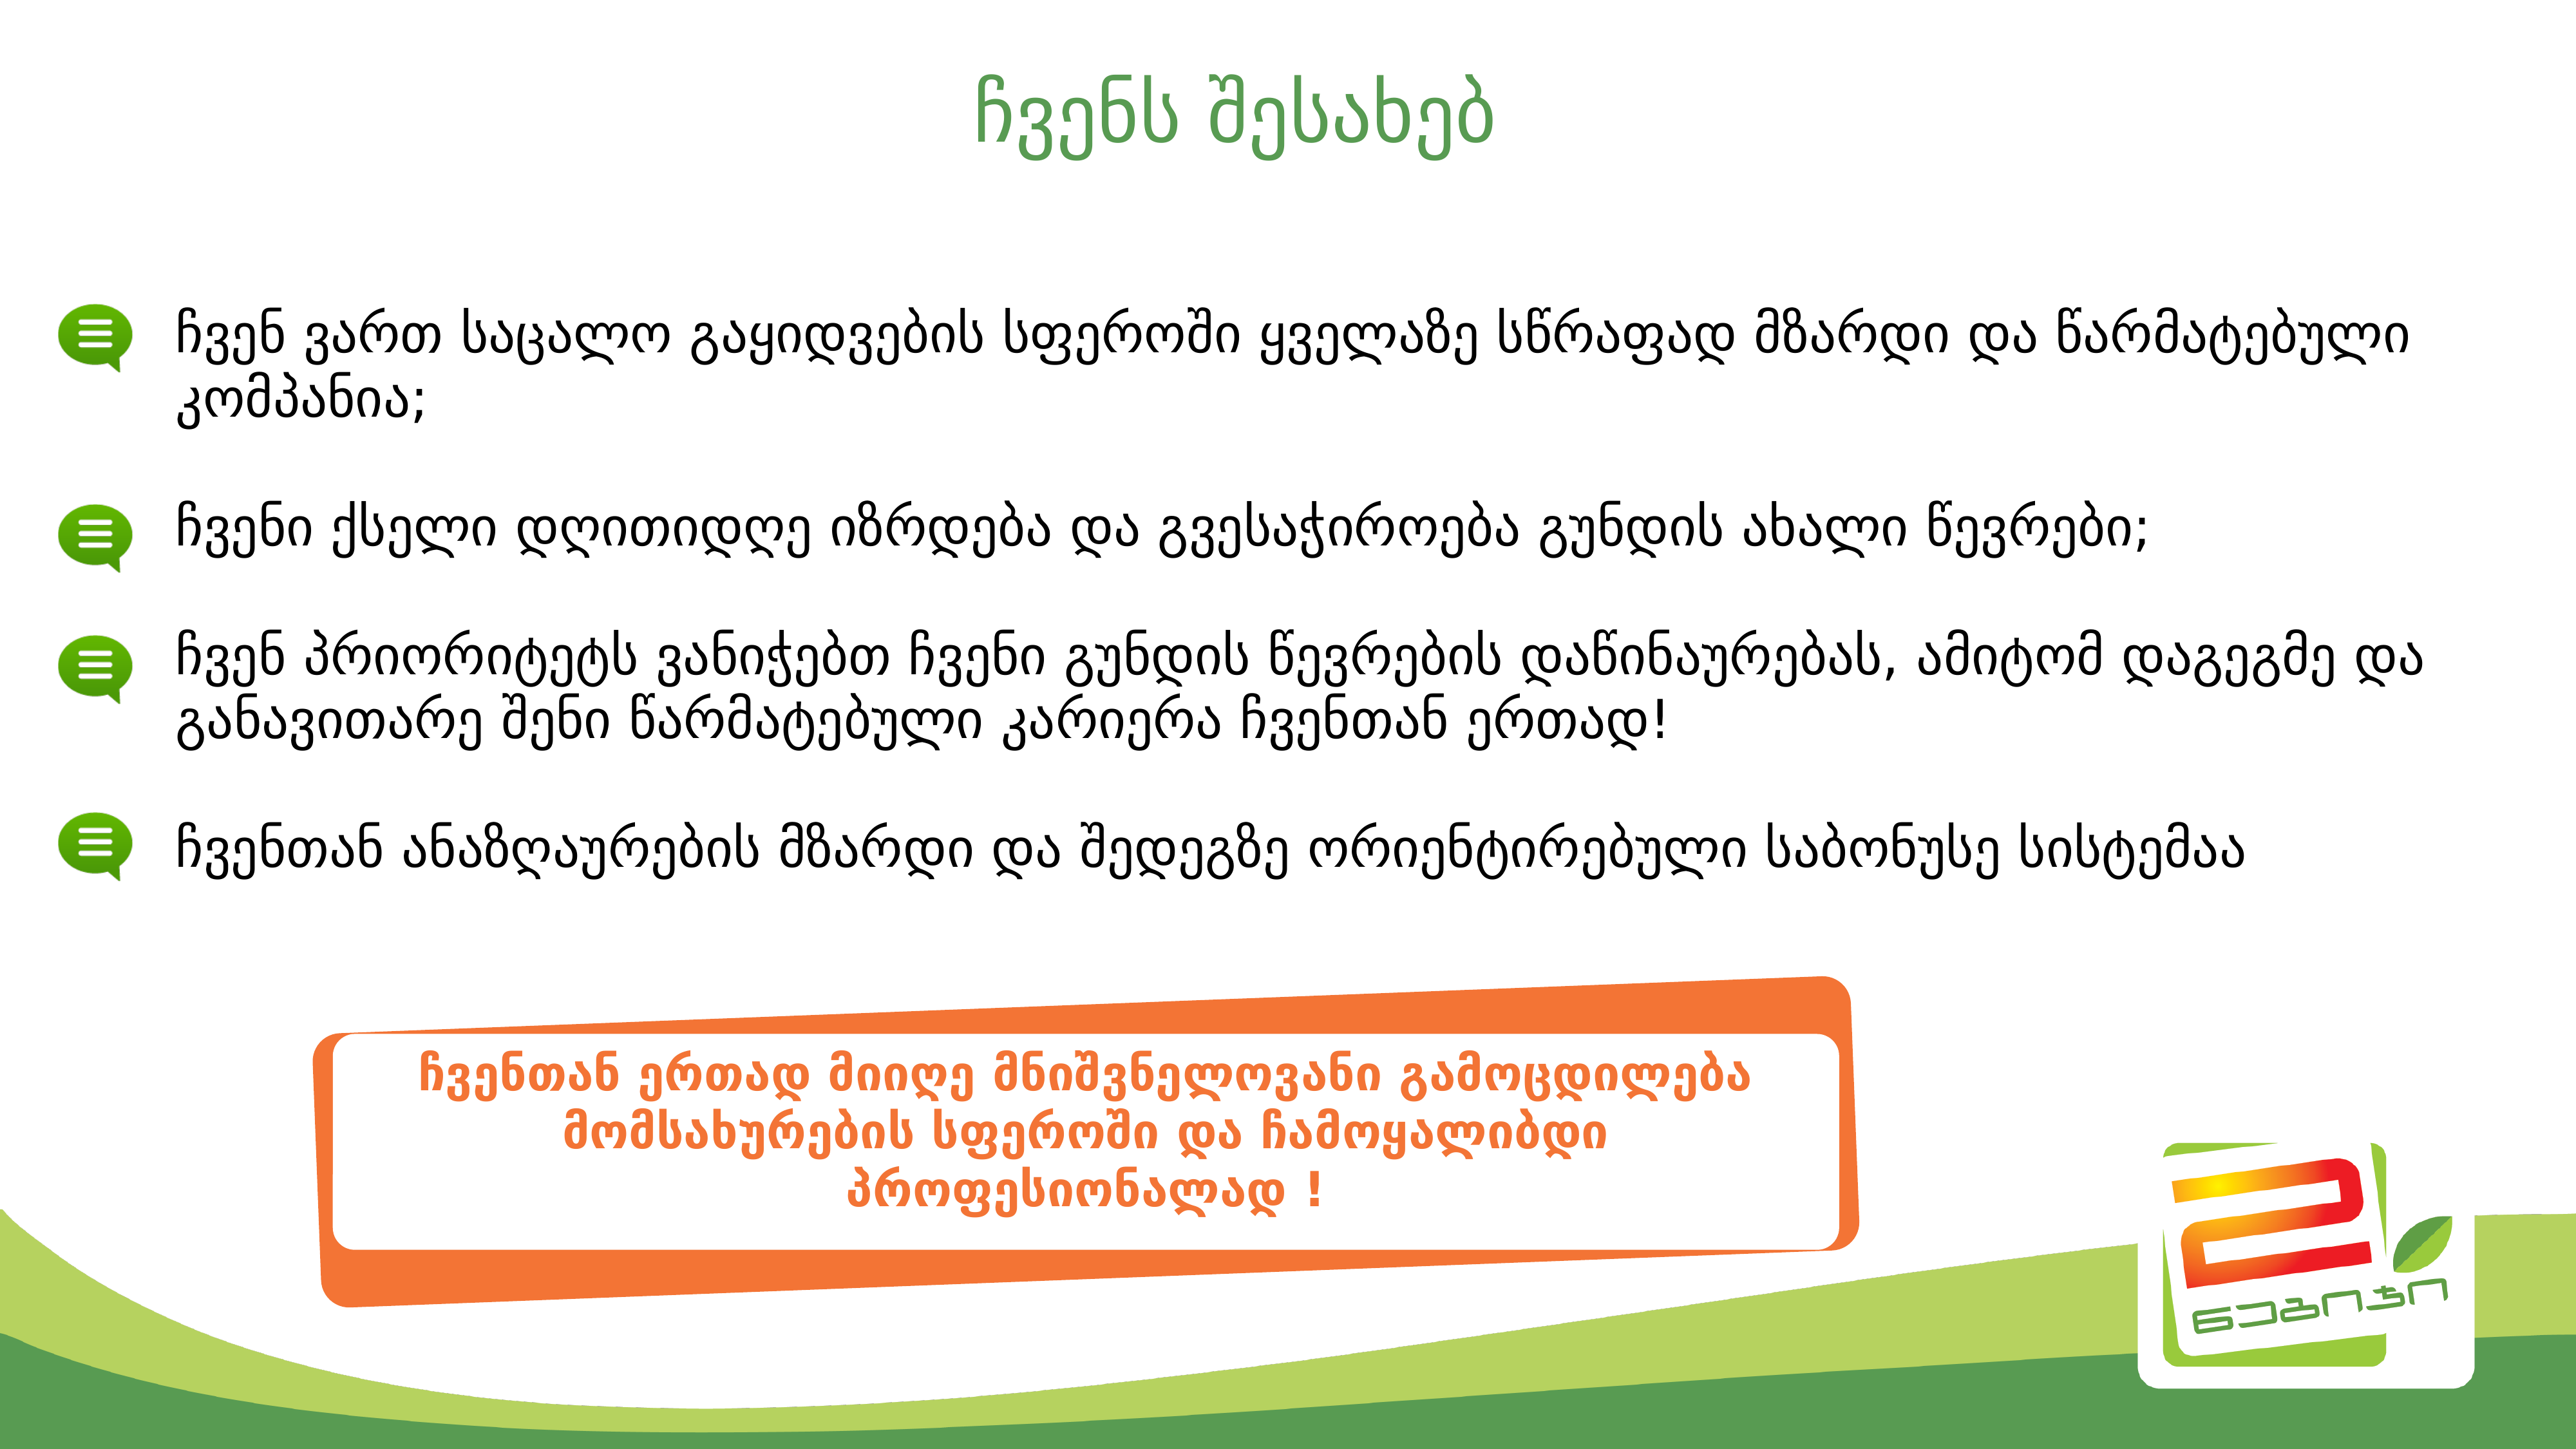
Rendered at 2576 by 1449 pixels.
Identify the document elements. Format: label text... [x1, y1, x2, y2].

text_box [316, 1004, 1856, 1280]
list ჩვენ ვართ საცალო გაყიდვების სფეროში ყველაზე სწრაფად მზარდი და წარმატებული კომპანია; ჩვენი ქსელი დღითიდღე იზრდება და გვესაჭიროება გუნდის ახალი წევრები; ჩვენ პრიორიტეტს ვანიჭებთ ჩვენი გუნდის წევრების დაწინაურებას, ამიტომ დაგეგმე და განავითარე შენი წარმატებული კარიერა ჩვენთან ერთად! ჩვენთან ანაზღაურების მზარდი და შედეგზე ორიენტირებული საბონუსე სისტემაა [166, 294, 2496, 904]
title ჩვენს შესახებ [695, 72, 1776, 163]
picture [46, 256, 167, 395]
picture [46, 764, 167, 904]
picture [0, 1103, 2576, 1449]
picture [46, 457, 167, 726]
